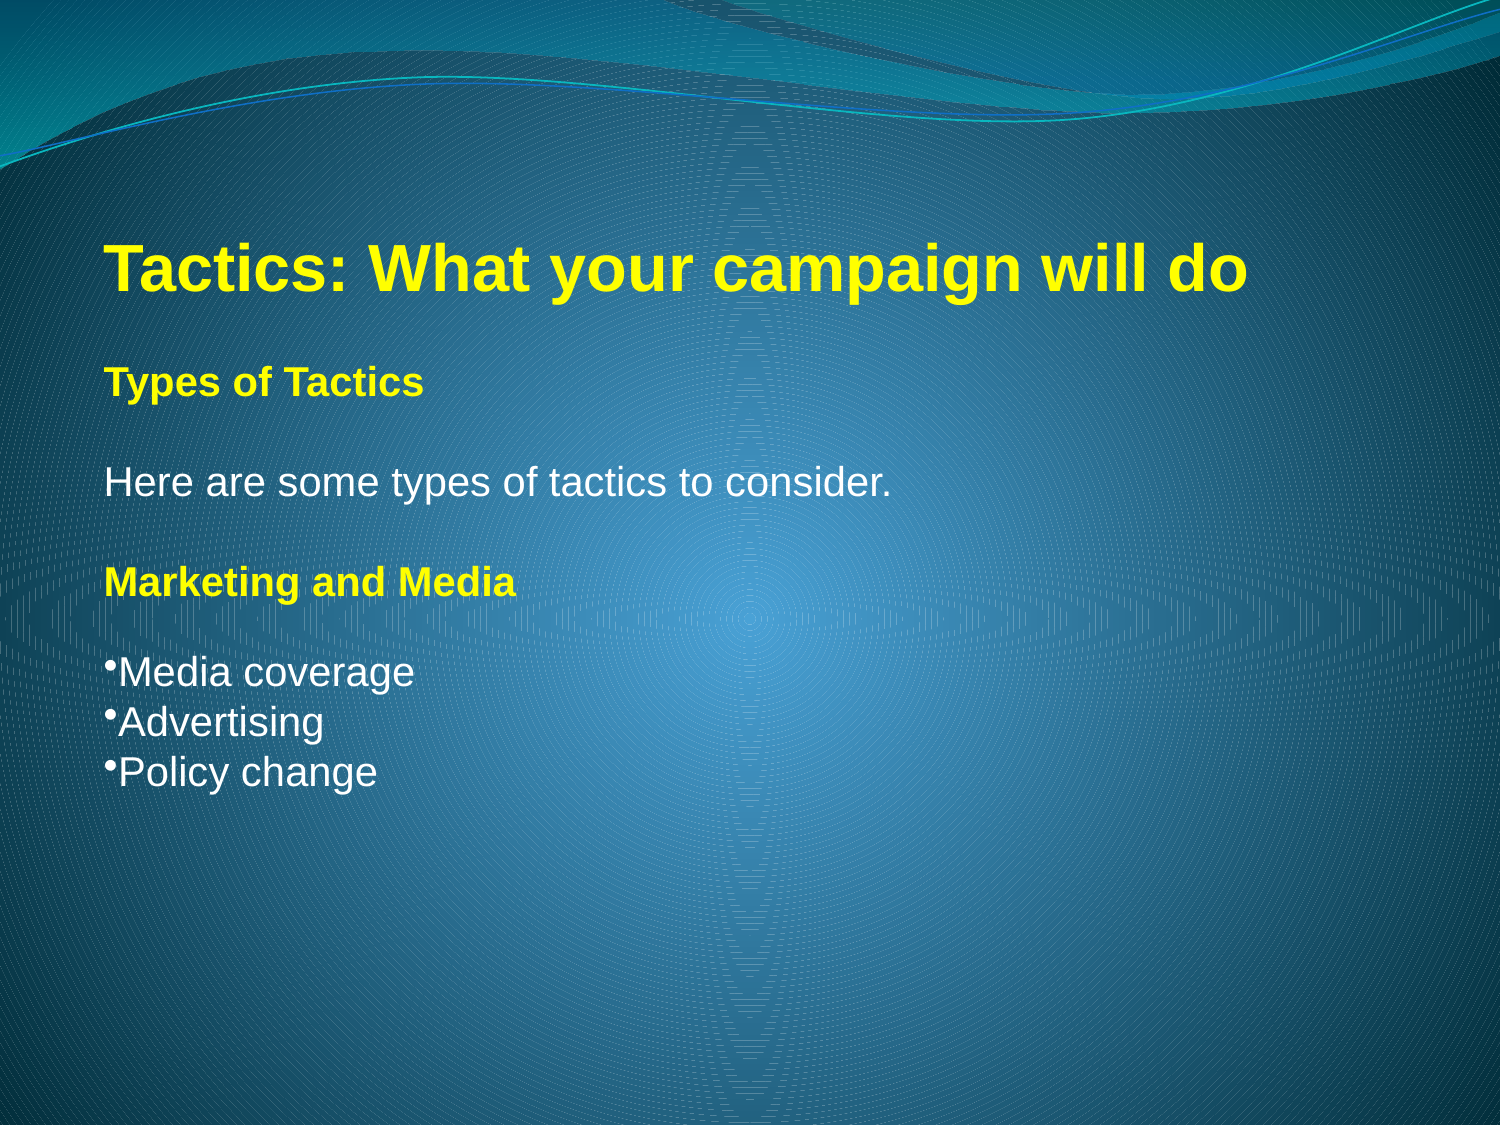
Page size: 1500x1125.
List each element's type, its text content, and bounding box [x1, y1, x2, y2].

text_box Tactics: What your campaign will do Types of Tactics Here are some types of tactics to consider. Marketing and Media Media coverage Advertising Policy change [88, 217, 1447, 1023]
